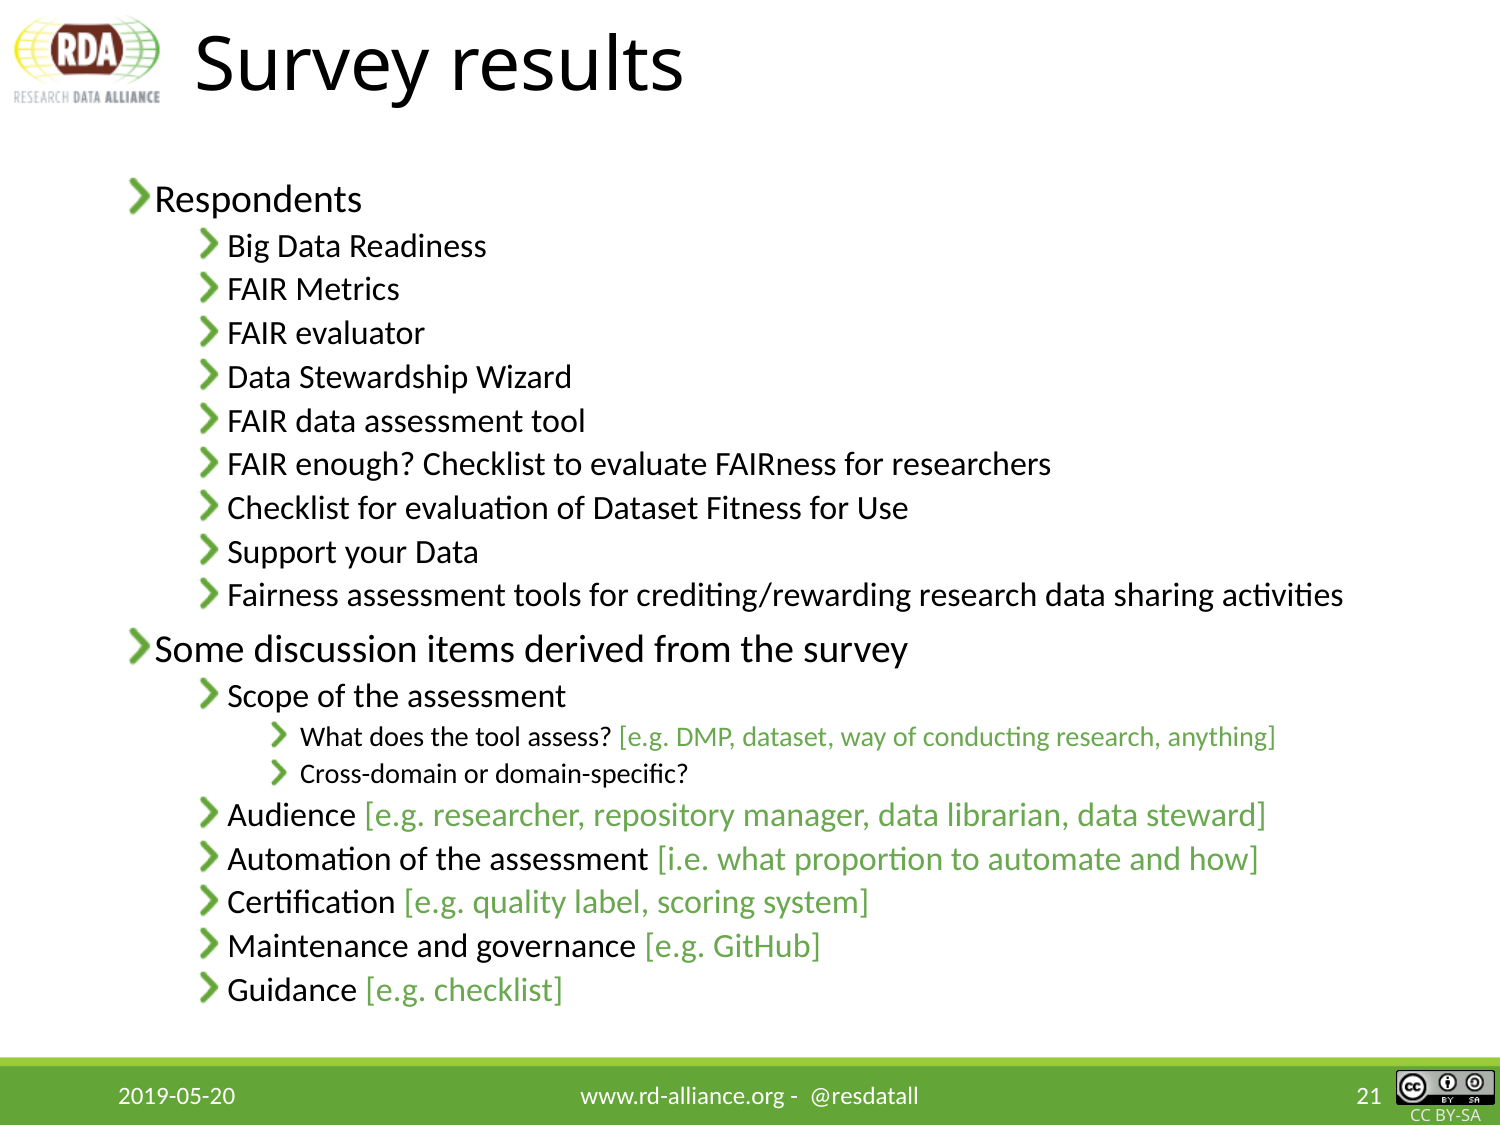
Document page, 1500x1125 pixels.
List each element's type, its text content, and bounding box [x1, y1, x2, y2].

title Survey results [179, 0, 1397, 132]
list Respondents Big Data Readiness FAIR Metrics FAIR evaluator Data Stewardship Wizard FAIR data assessment tool FAIR enough? Checklist to evaluate FAIRness for researchers Checklist for evaluation of Dataset Fitness for Use Support your Data Fairness assessment tools for crediting/rewarding research data sharing activities Some discussion items derived from the survey Scope of the assessment What does the tool assess? [e.g. DMP, dataset, way of conducting research, anything] Cross-domain or domain-specific? Audience [e.g. researcher, repository manager, data librarian, data steward] Automation of the assessment [i.e. what proportion to automate and how] Certification [e.g. quality label, scoring system] Maintenance and governance [e.g. GitHub] Guidance [e.g. checklist] [103, 170, 1397, 1032]
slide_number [103, 1065, 441, 1125]
picture [0, 0, 1500, 1125]
footer www.rd-alliance.org - @resdatall [496, 1065, 1004, 1125]
slide_number 21 [1059, 1065, 1397, 1125]
